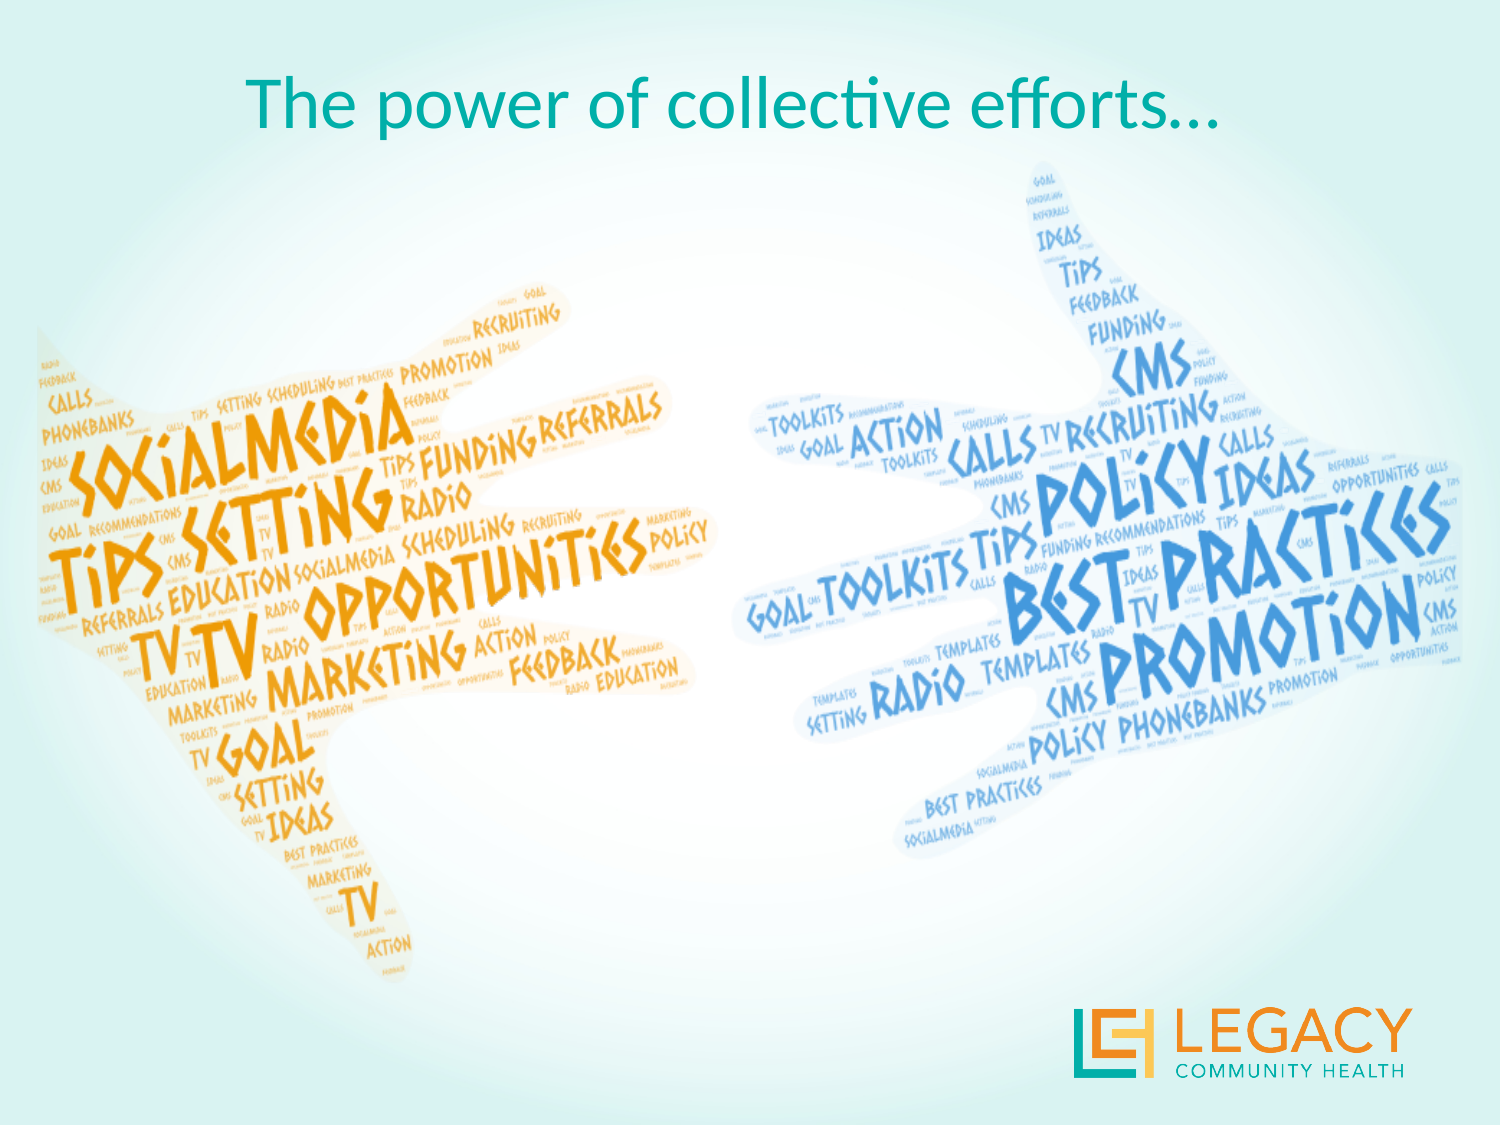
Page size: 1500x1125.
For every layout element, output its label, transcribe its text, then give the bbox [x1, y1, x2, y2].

picture [0, 0, 1500, 1125]
title The power of collective efforts… [99, 45, 1400, 140]
